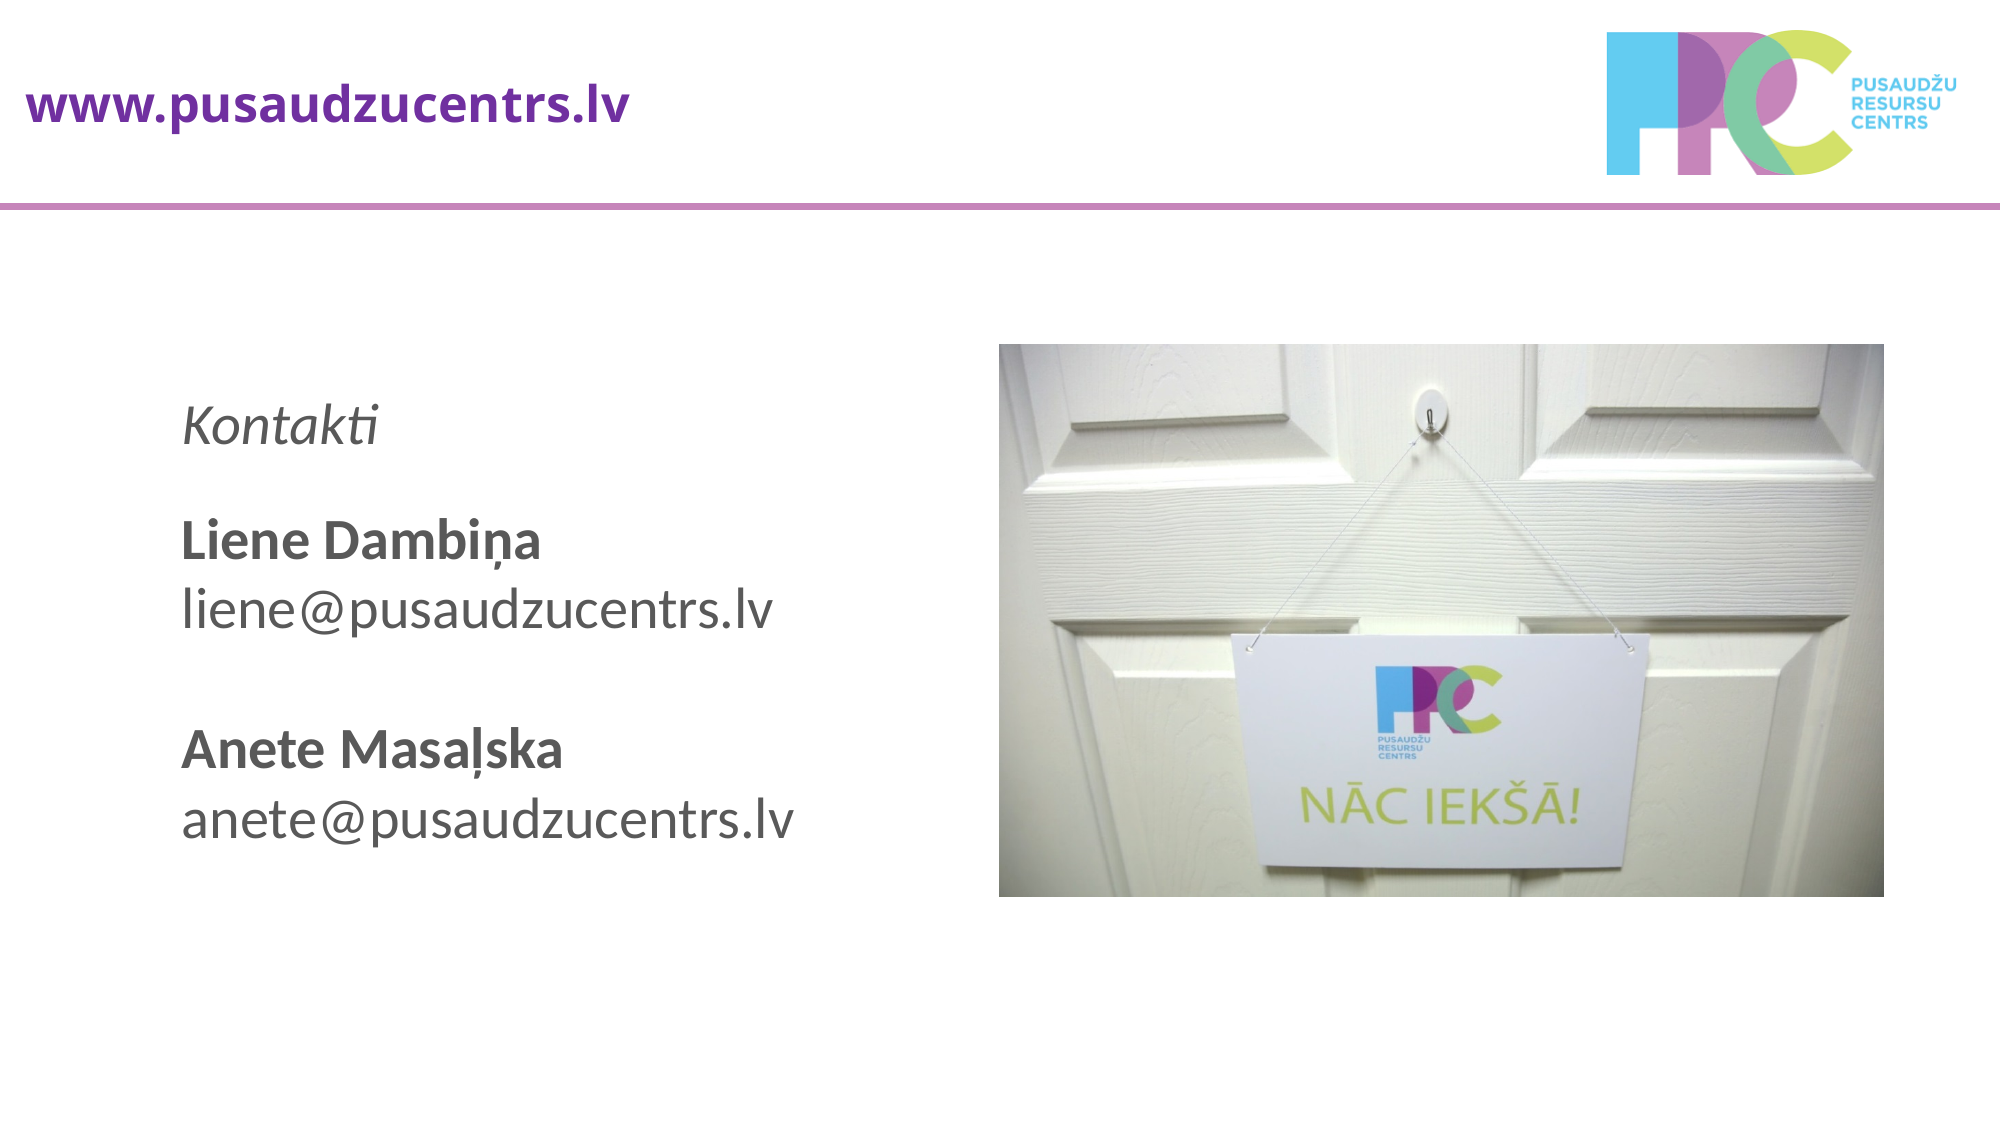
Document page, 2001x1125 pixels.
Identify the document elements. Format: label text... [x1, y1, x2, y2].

text_box Kontakti Liene Dambiņa liene@pusaudzucentrs.lv Anete Masaļska anete@pusaudzucentrs.lv [167, 378, 956, 858]
title www.pusaudzucentrs.lv [10, 16, 1693, 202]
picture [999, 344, 1884, 897]
picture [1606, 30, 1957, 175]
